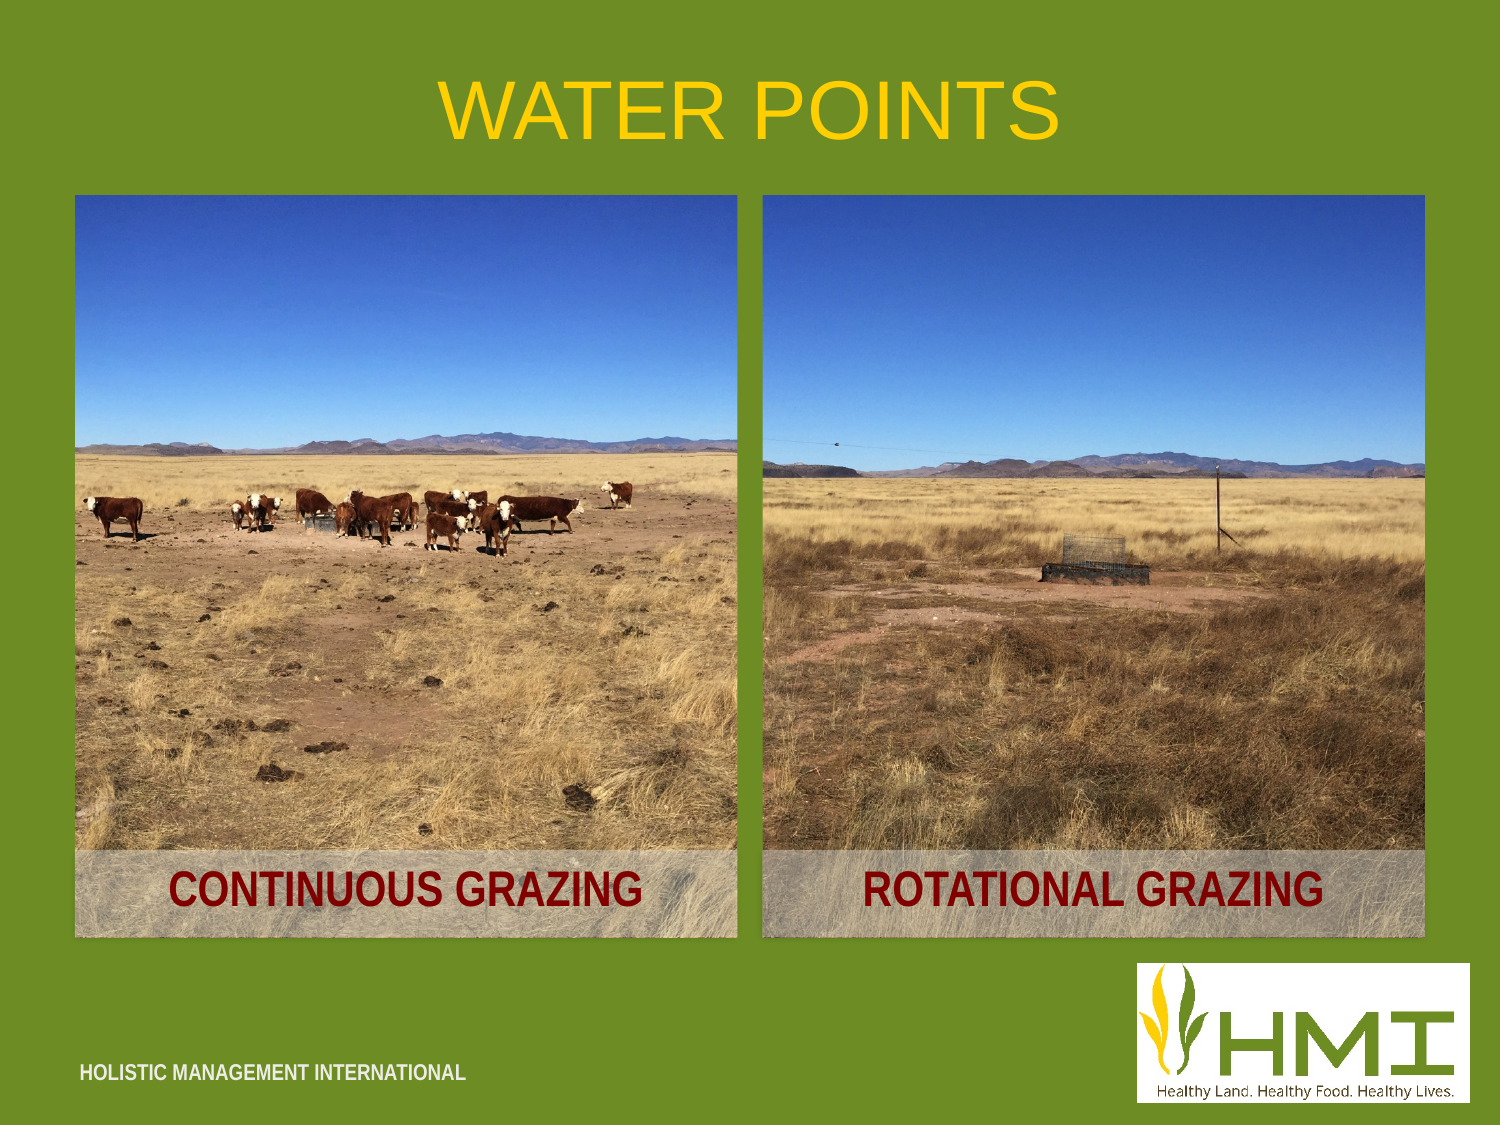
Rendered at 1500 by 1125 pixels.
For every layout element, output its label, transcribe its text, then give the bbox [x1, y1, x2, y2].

title WATER POINTS [74, 12, 1426, 201]
picture [1137, 963, 1470, 1103]
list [74, 194, 738, 938]
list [762, 194, 1426, 938]
